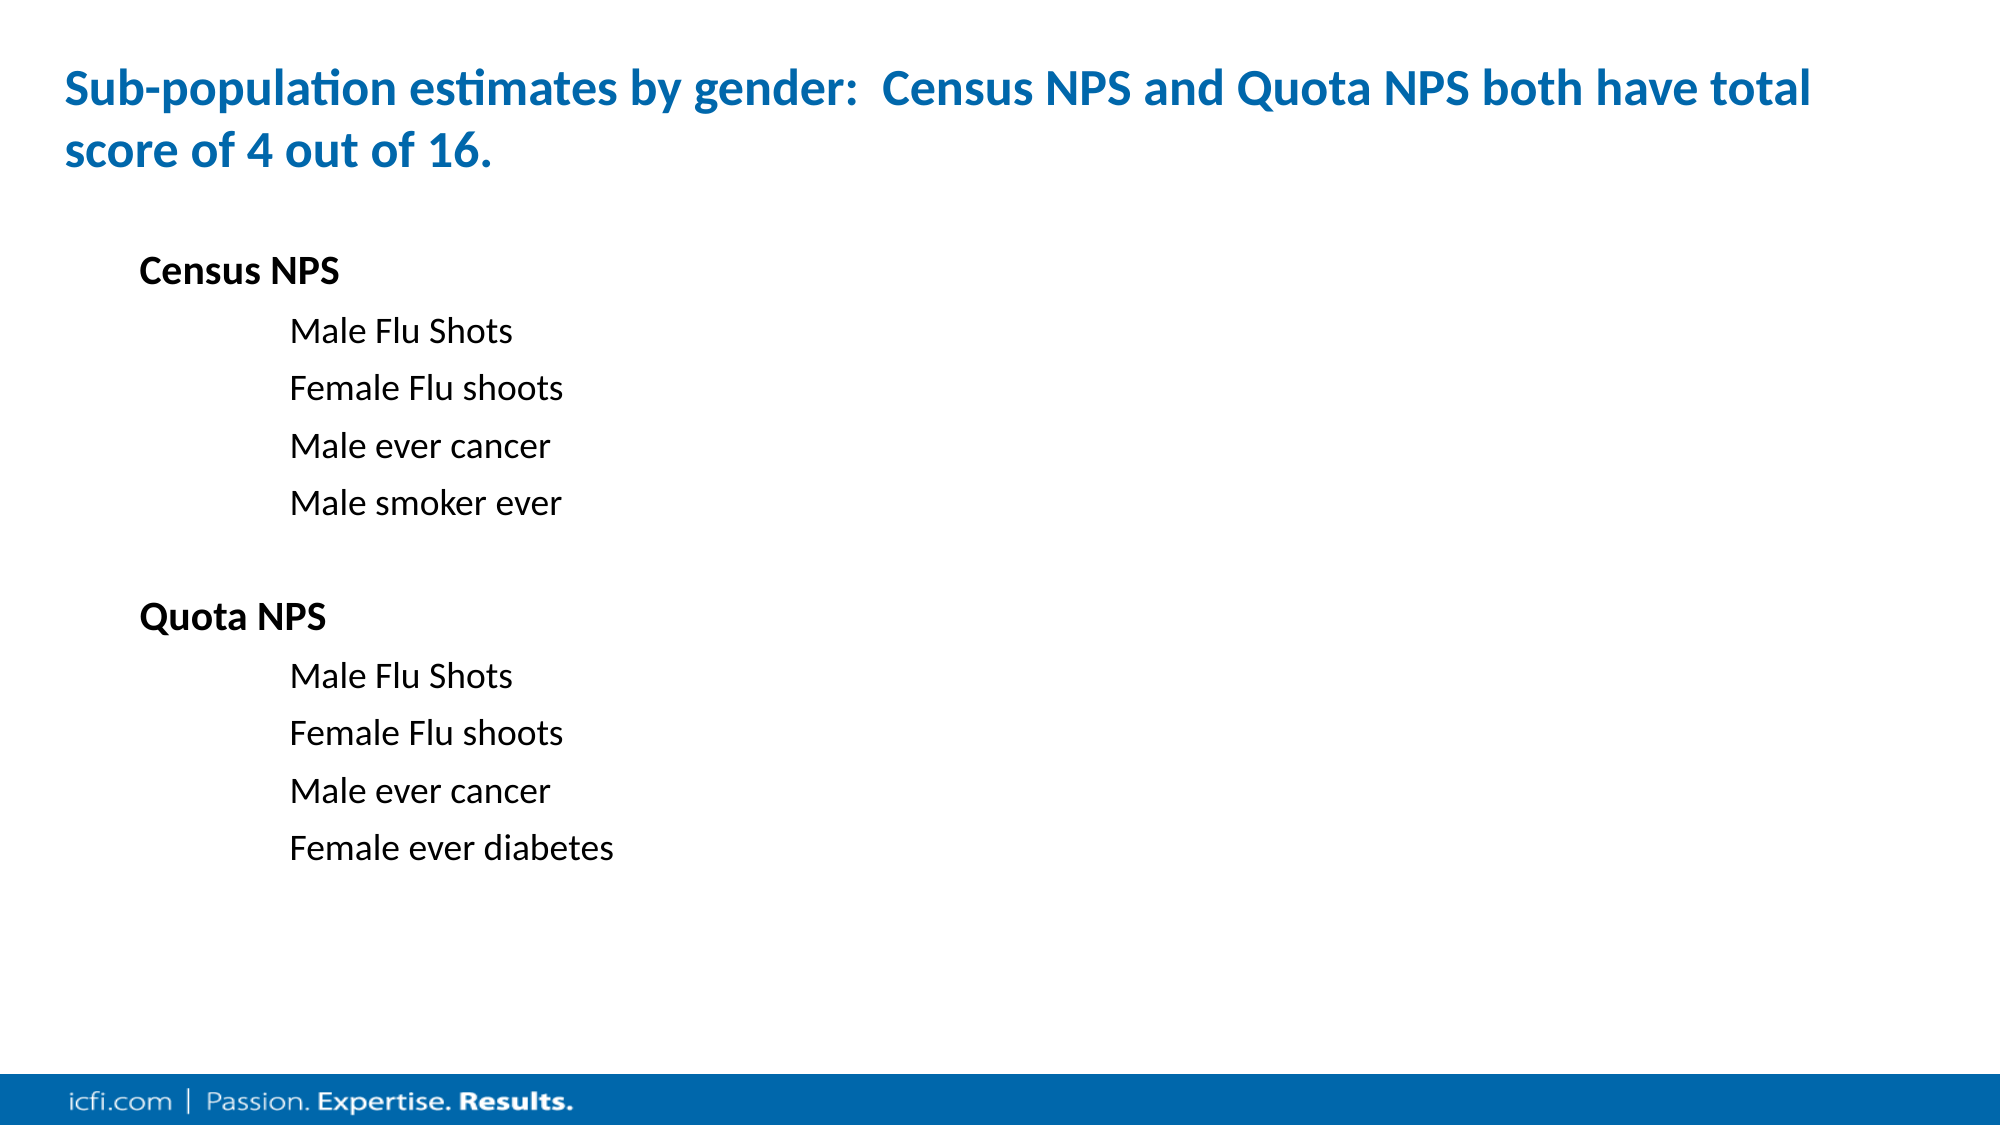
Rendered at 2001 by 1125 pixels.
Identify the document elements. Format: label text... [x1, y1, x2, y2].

list Sub-population estimates by gender: Census NPS and Quota NPS both have total score of 4 out of 16. Census NPS Male Flu Shots Female Flu shoots Male ever cancer Male smoker ever Quota NPS Male Flu Shots Female Flu shoots Male ever cancer Female ever diabetes [49, 45, 1928, 929]
picture [0, 1074, 2000, 1125]
